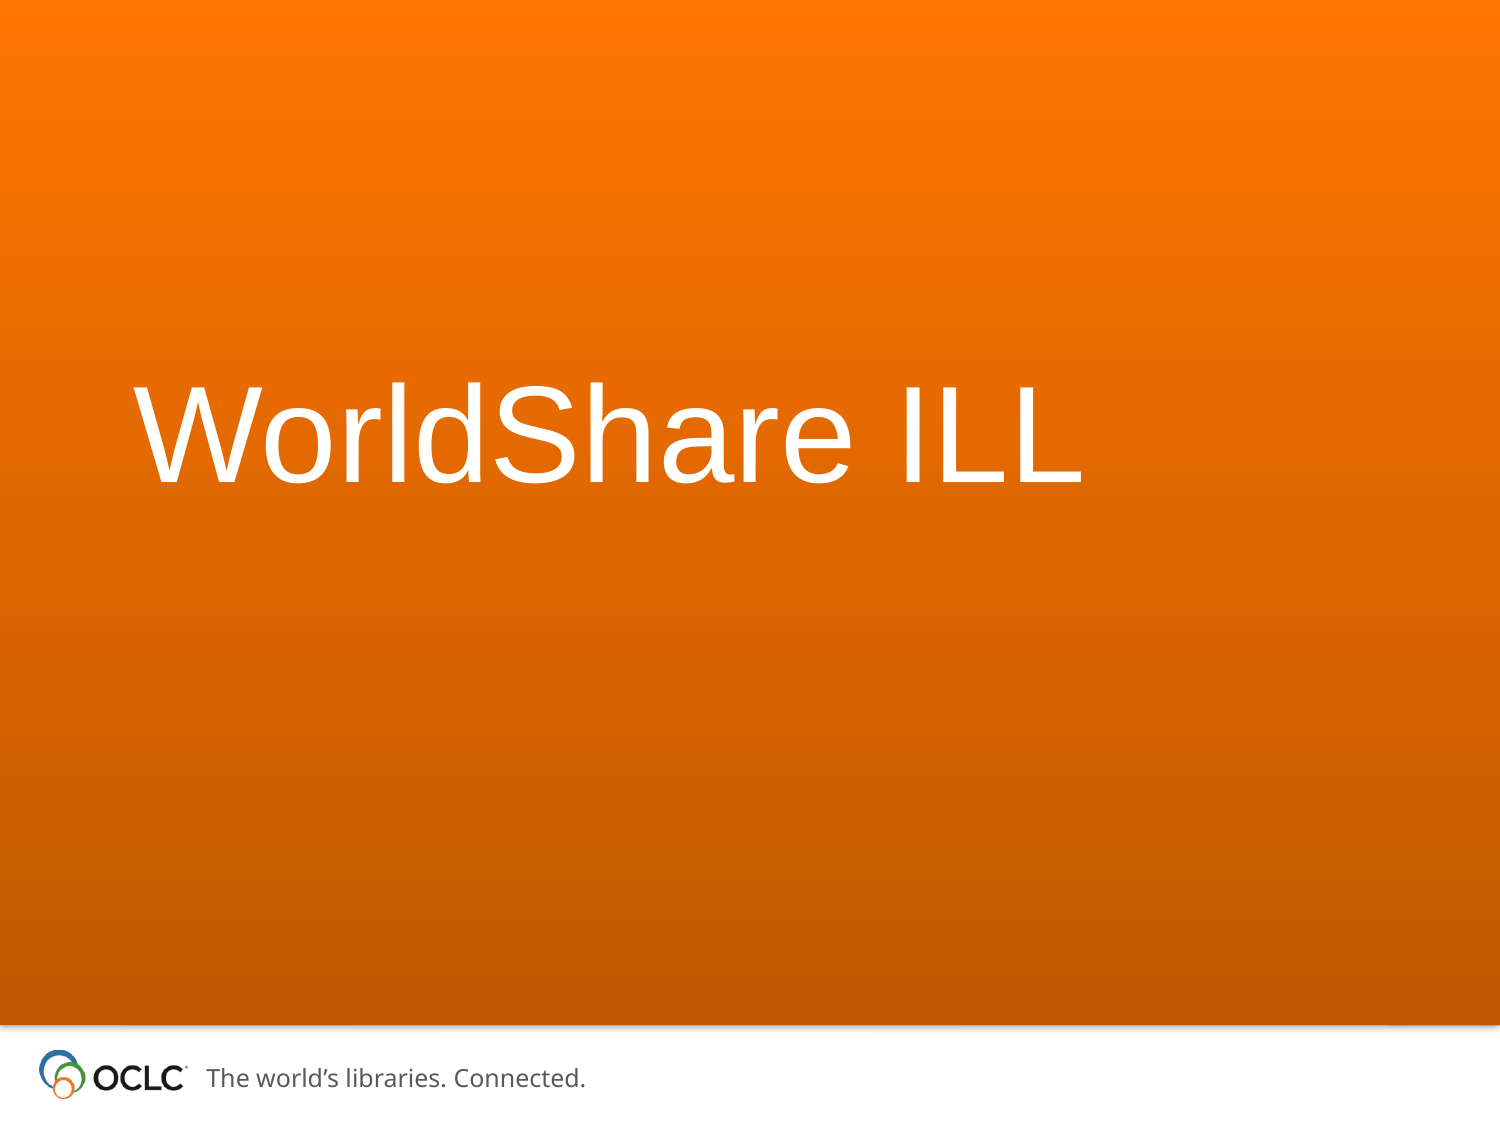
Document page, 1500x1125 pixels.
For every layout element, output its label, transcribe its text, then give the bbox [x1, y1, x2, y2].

picture [39, 1049, 188, 1099]
title WorldShare ILL [118, 337, 1394, 888]
